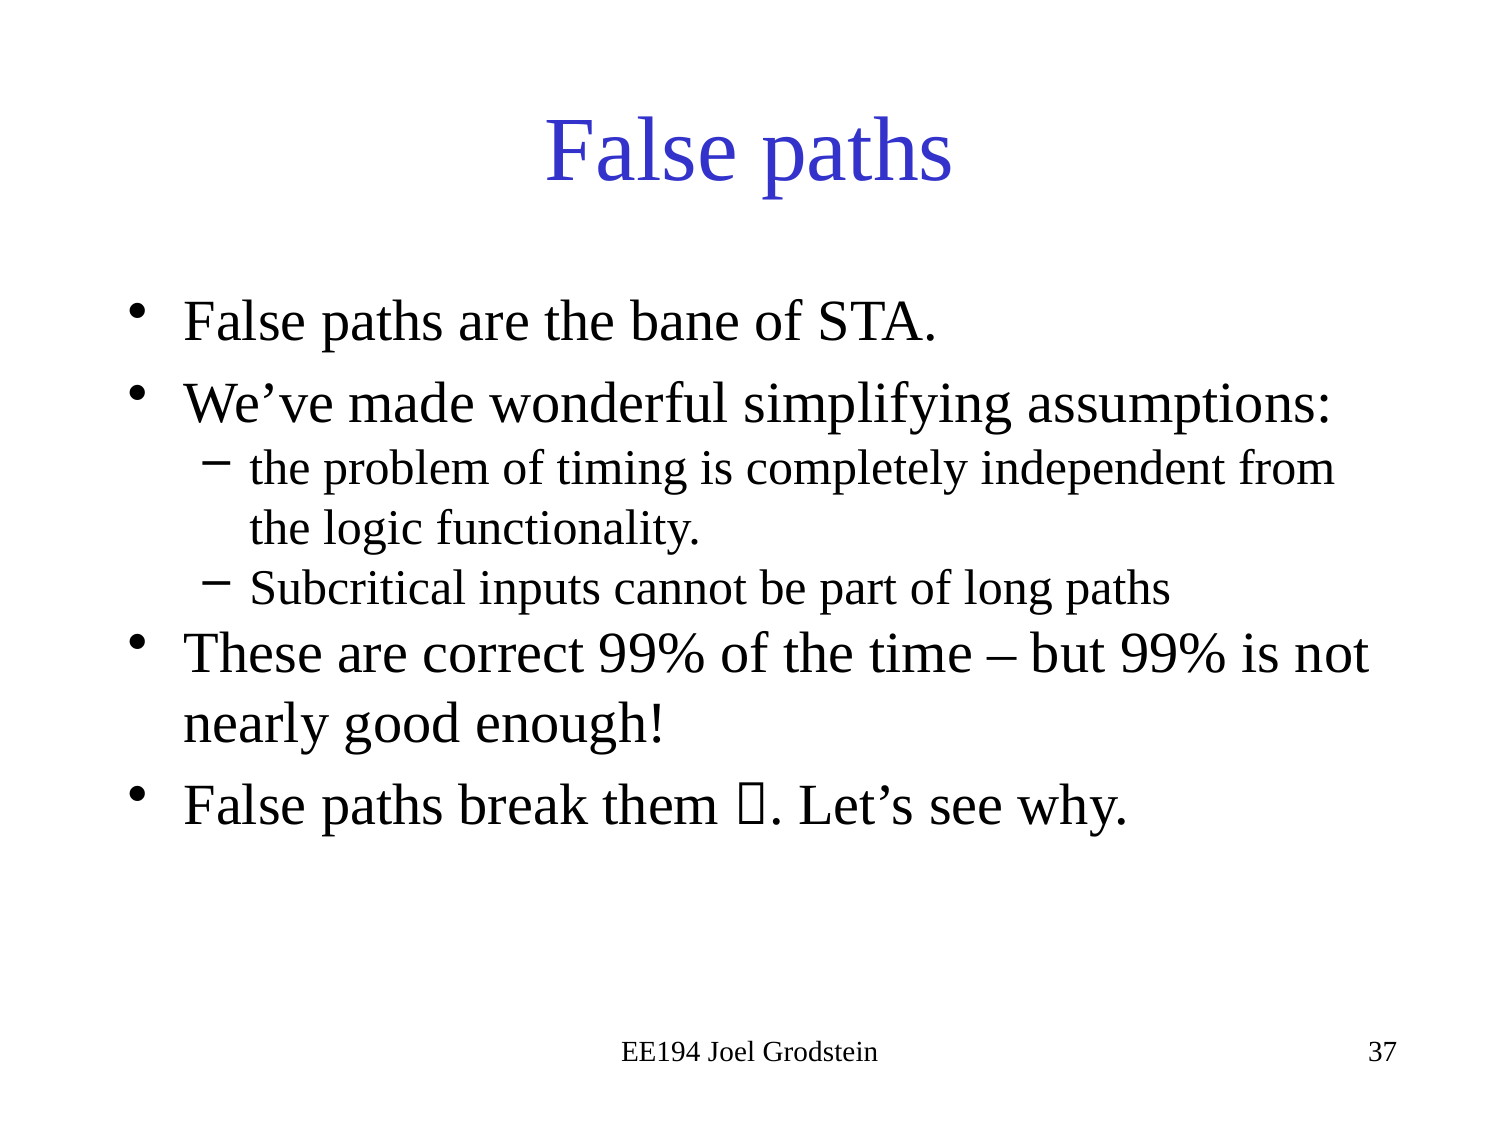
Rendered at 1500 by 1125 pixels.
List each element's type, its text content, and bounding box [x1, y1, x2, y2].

title False paths [112, 50, 1388, 238]
footer EE194 Joel Grodstein [512, 1024, 988, 1101]
list False paths are the bane of STA. We’ve made wonderful simplifying assumptions: the problem of timing is completely independent from the logic functionality. Subcritical inputs cannot be part of long paths These are correct 99% of the time – but 99% is not nearly good enough! False paths break them . Let’s see why. [112, 275, 1388, 1000]
